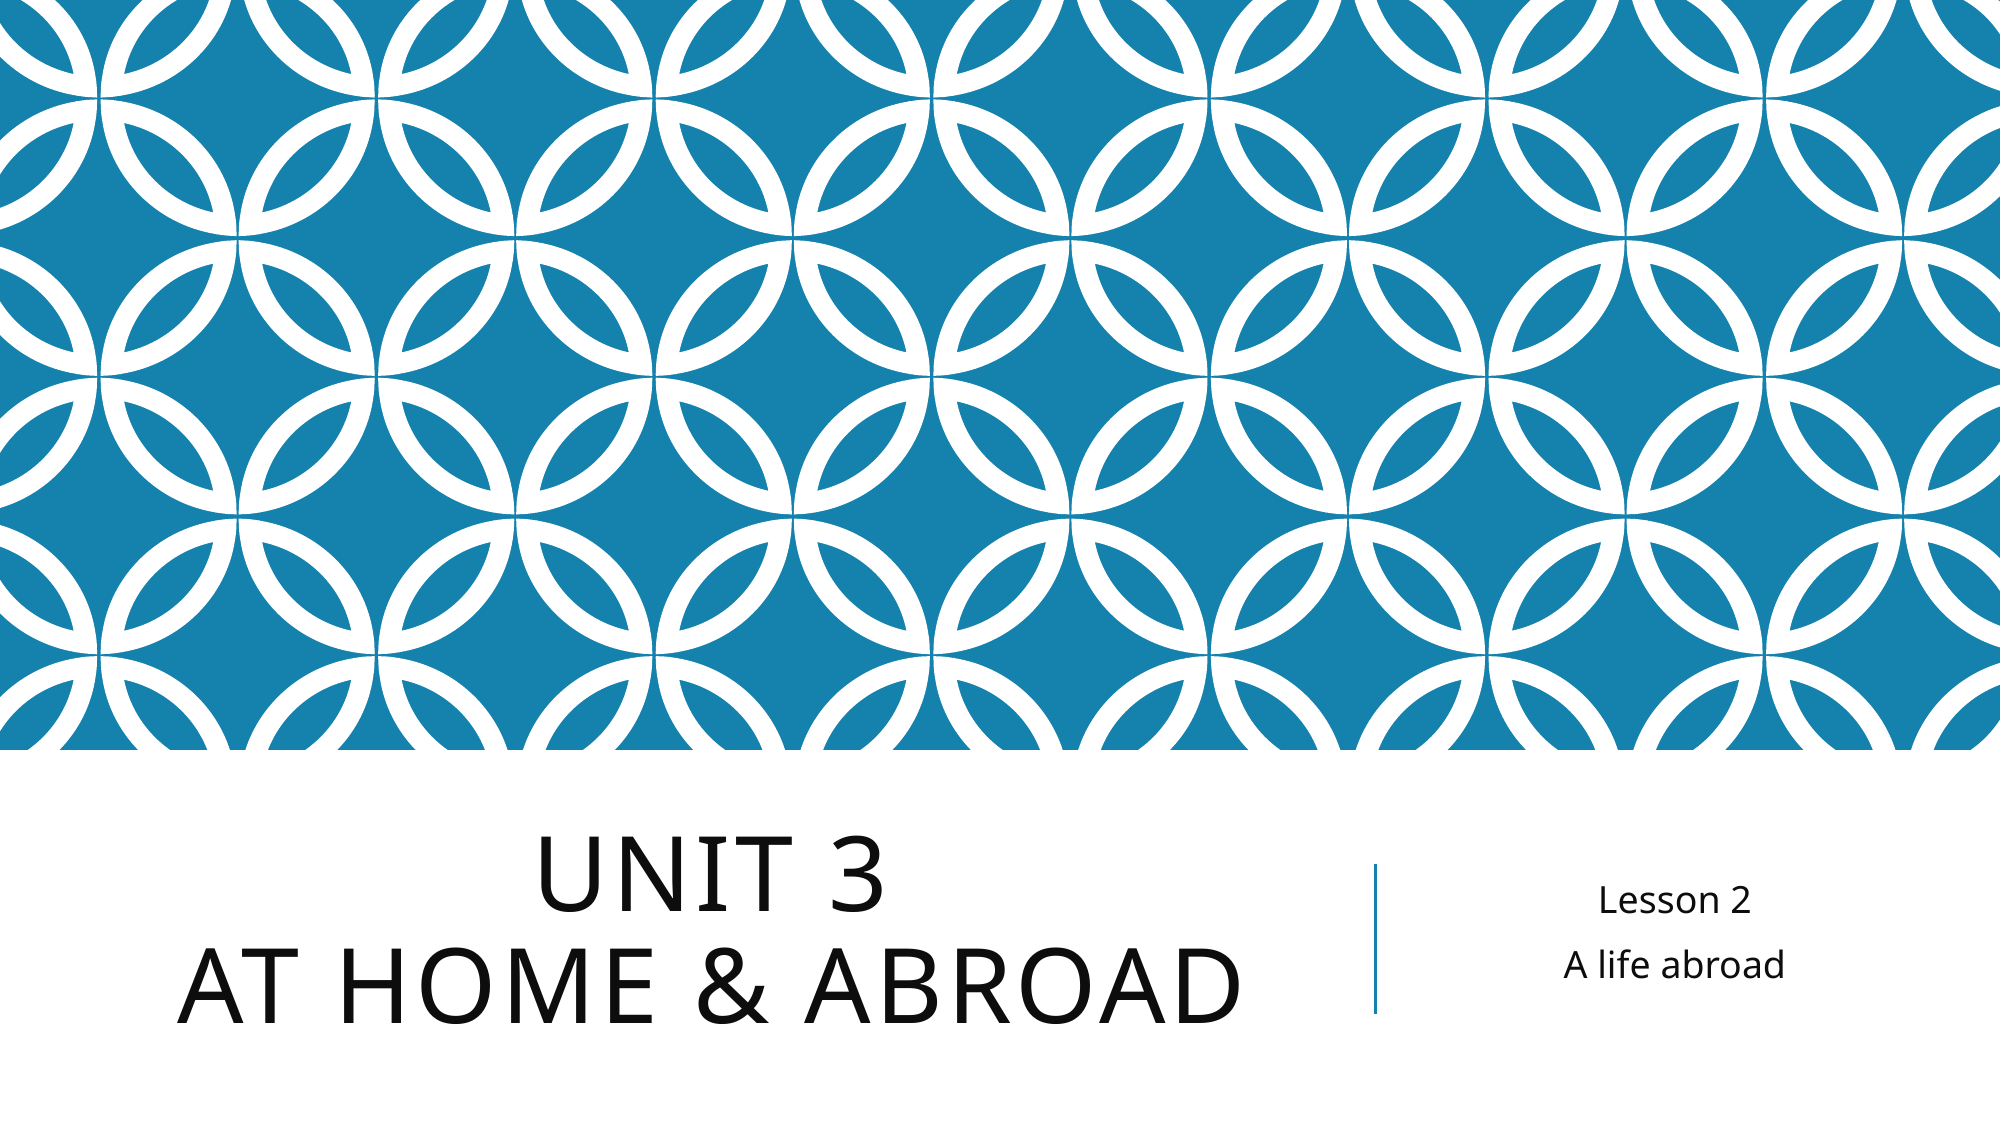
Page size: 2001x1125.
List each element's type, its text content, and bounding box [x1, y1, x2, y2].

title Unit 3 at home & abroad [75, 813, 1350, 1054]
subtitle Lesson 2 A life abroad [1412, 813, 1938, 1054]
